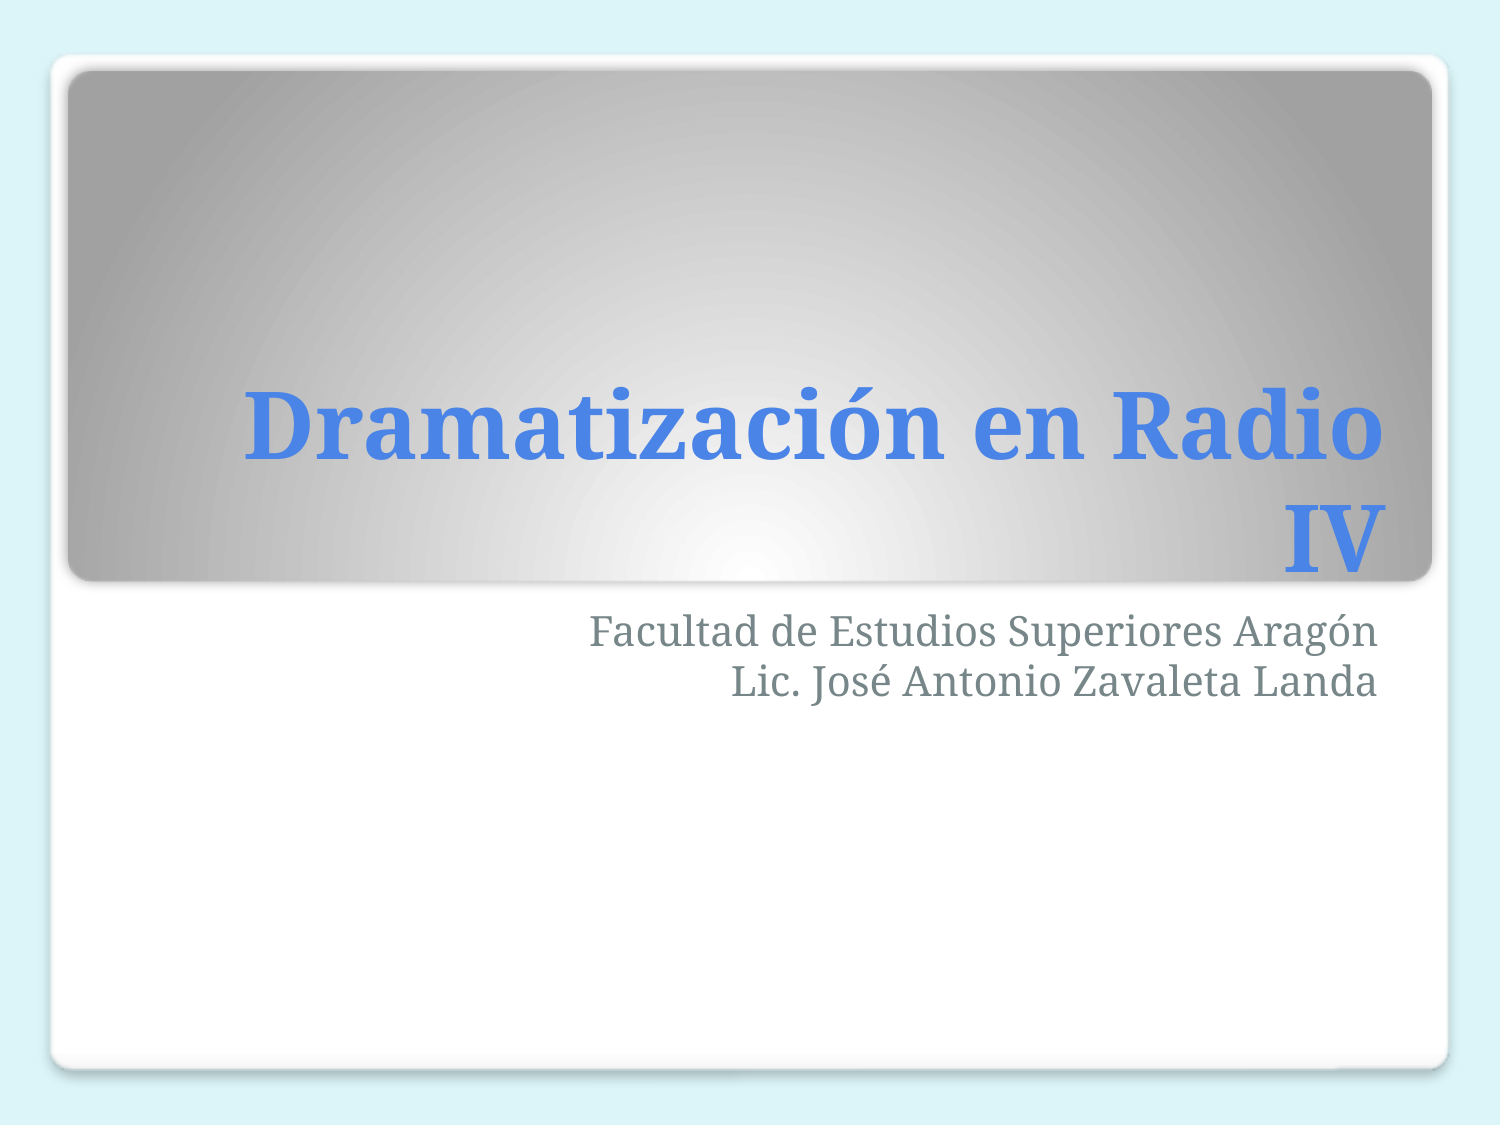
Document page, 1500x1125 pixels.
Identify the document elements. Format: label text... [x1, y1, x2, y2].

subtitle Facultad de Estudios Superiores Aragón Lic. José Antonio Zavaleta Landa [118, 604, 1394, 755]
title Dramatización en Radio IV [118, 298, 1394, 599]
